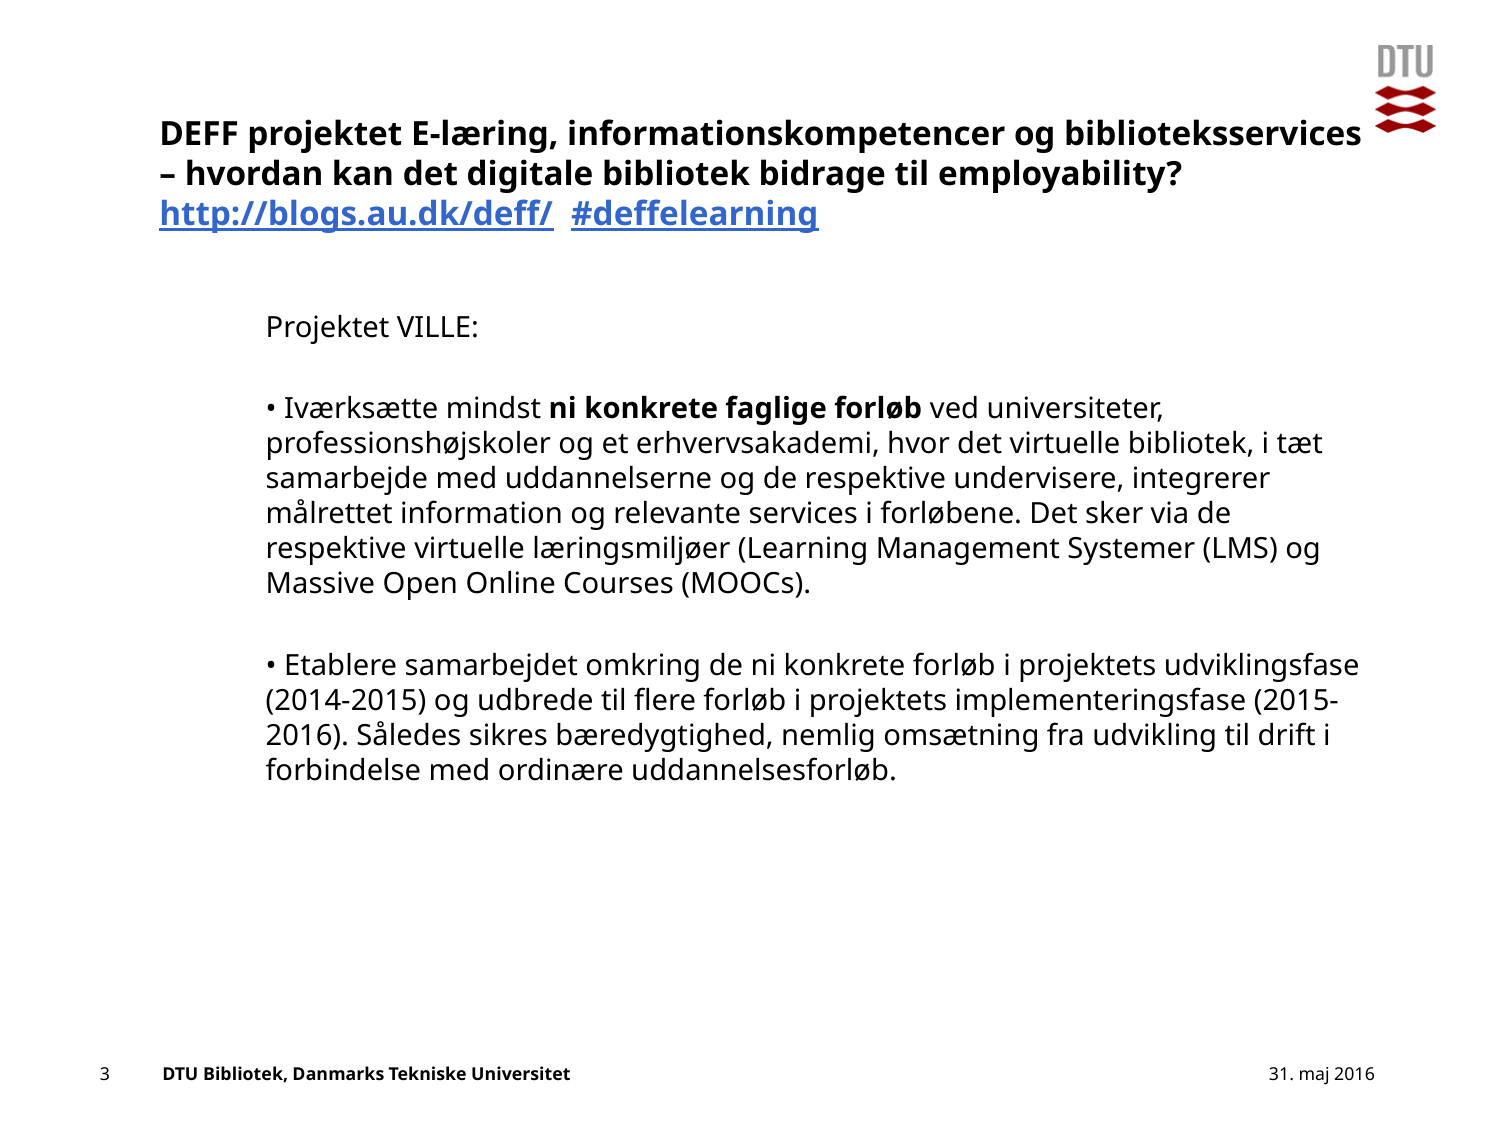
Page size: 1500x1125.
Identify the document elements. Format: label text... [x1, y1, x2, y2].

picture [1375, 45, 1436, 133]
slide_number 3 [99, 1062, 151, 1113]
title DEFF projektet E-læring, informationskompetencer og biblioteksservices – hvordan kan det digitale bibliotek bidrage til employability? http://blogs.au.dk/deff/ #deffelearning [159, 50, 1375, 238]
list Projektet VILLE: • Iværksætte mindst ni konkrete faglige forløb ved universiteter, professionshøjskoler og et erhvervsakademi, hvor det virtuelle bibliotek, i tæt samarbejde med uddannelserne og de respektive undervisere, integrerer målrettet information og relevante services i forløbene. Det sker via de respektive virtuelle læringsmiljøer (Learning Management Systemer (LMS) og Massive Open Online Courses (MOOCs). • Etablere samarbejdet omkring de ni konkrete forløb i projektets udviklingsfase (2014-2015) og udbrede til flere forløb i projektets implementeringsfase (2015- 2016). Således sikres bæredygtighed, nemlig omsætning fra udvikling til drift i forbindelse med ordinære uddannelsesforløb. [265, 262, 1375, 1012]
